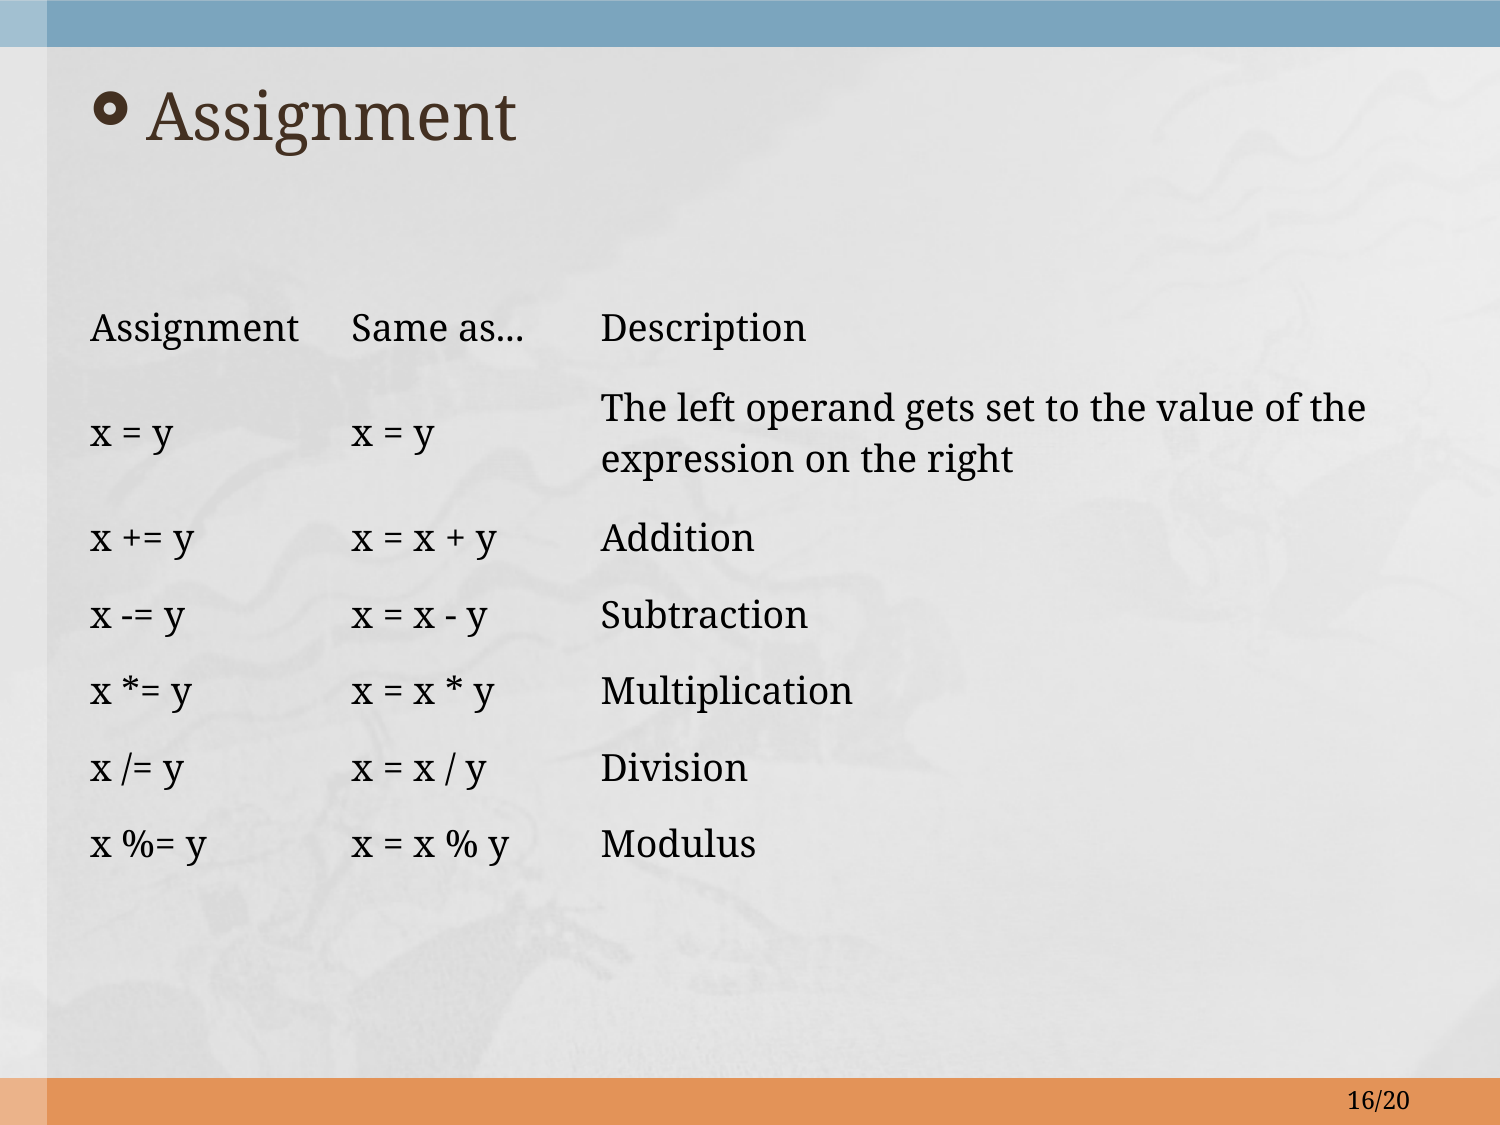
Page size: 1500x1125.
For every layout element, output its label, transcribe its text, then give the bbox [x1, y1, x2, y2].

list Assignment [75, 66, 1425, 1005]
table_header Description [586, 289, 1388, 365]
slide_number 16/20 [1074, 1078, 1425, 1125]
table_cell x -= y [75, 575, 337, 652]
table_header Assignment [75, 289, 337, 365]
table_cell Division [586, 728, 1388, 805]
table_cell x = y [337, 365, 586, 499]
table_cell x = x - y [337, 575, 586, 652]
table_cell x *= y [75, 652, 337, 728]
table_cell Multiplication [586, 652, 1388, 728]
table_cell x = x / y [337, 728, 586, 805]
table_cell The left operand gets set to the value of the expression on the right [586, 365, 1388, 499]
table_cell Modulus [586, 805, 1388, 881]
table_cell x = x * y [337, 652, 586, 728]
table_cell x += y [75, 499, 337, 575]
table_cell x = x + y [337, 499, 586, 575]
table_cell Addition [586, 499, 1388, 575]
table_cell Subtraction [586, 575, 1388, 652]
table_header Same as... [337, 289, 586, 365]
table_cell x %= y [75, 805, 337, 881]
table_cell x /= y [75, 728, 337, 805]
table_cell x = y [75, 365, 337, 499]
table_cell x = x % y [337, 805, 586, 881]
